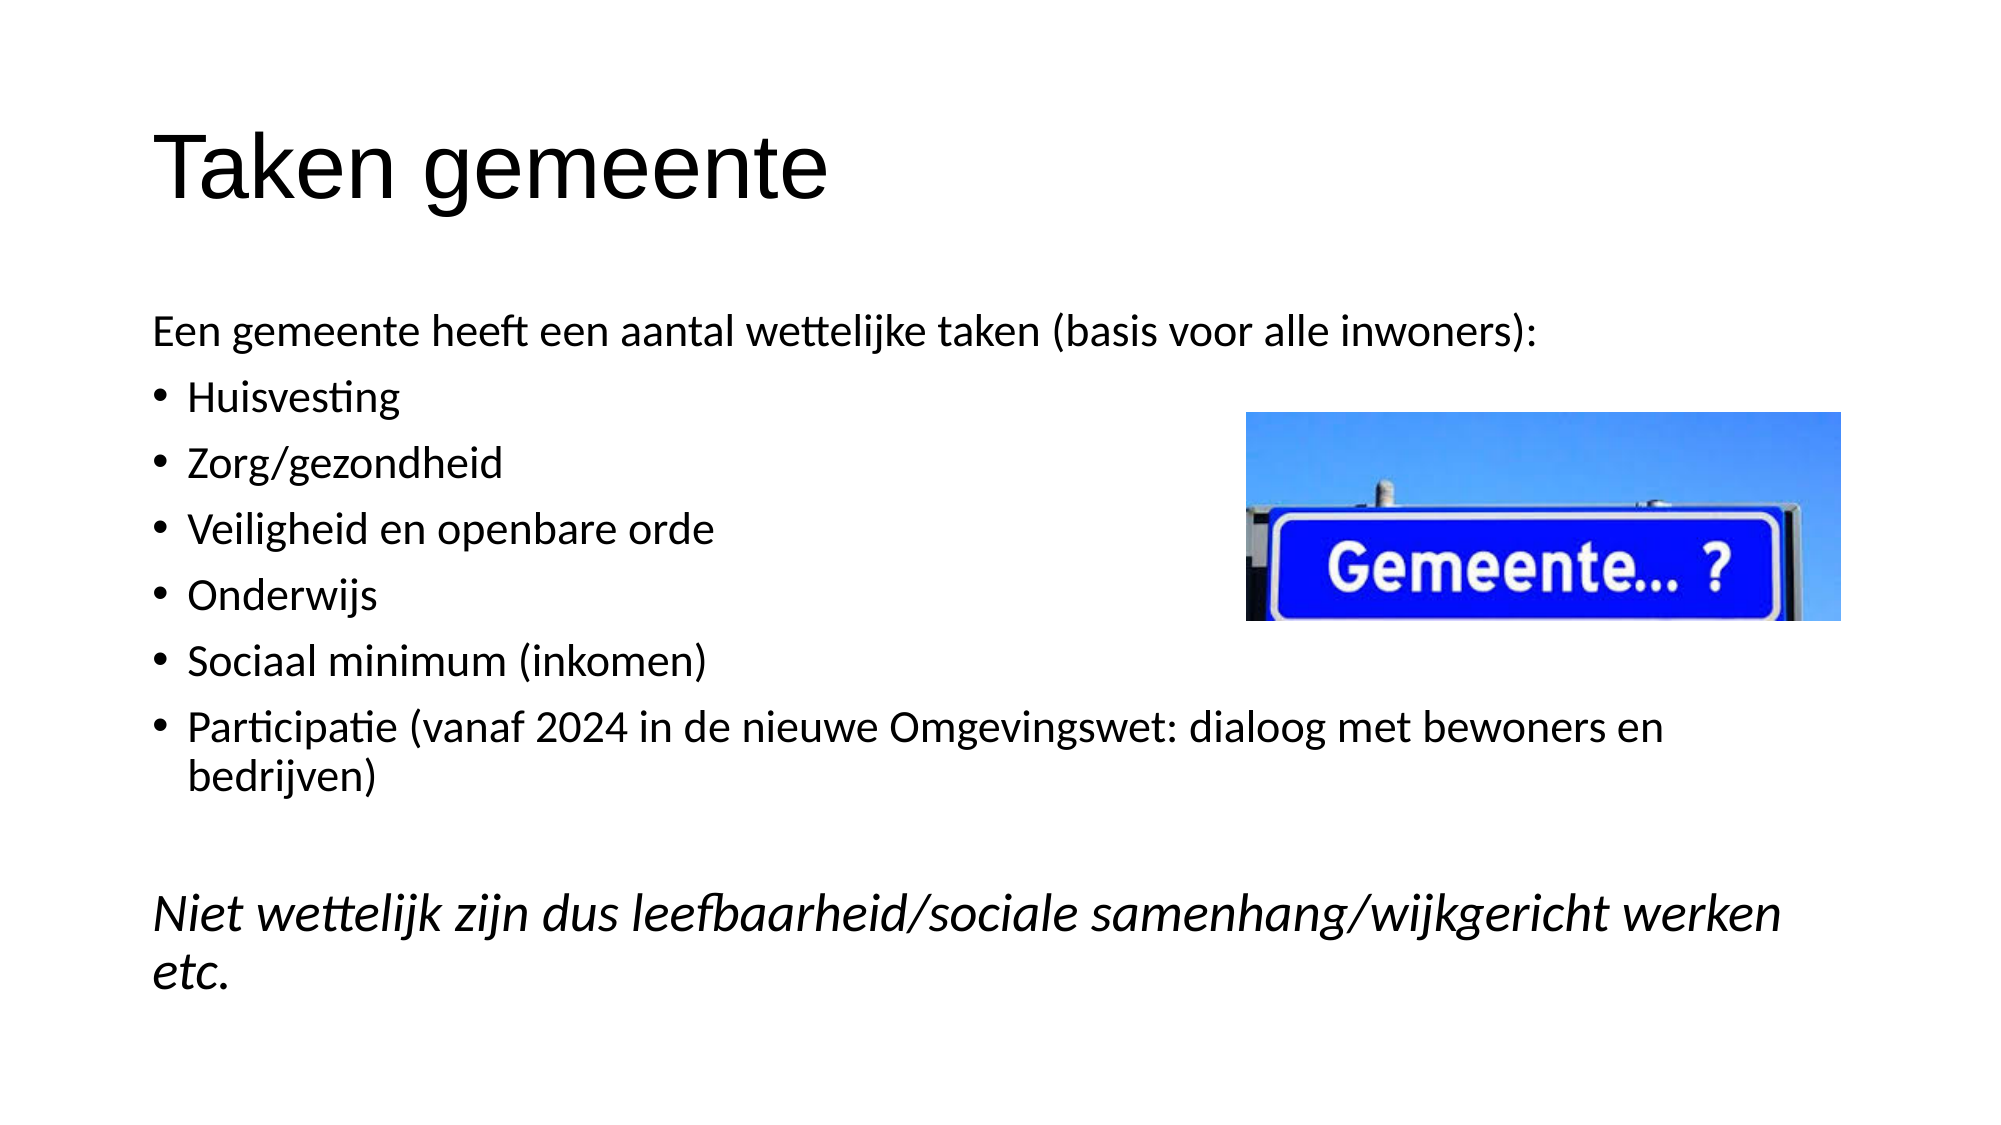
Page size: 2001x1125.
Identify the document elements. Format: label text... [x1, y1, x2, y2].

picture [1246, 412, 1841, 621]
title Taken gemeente [137, 59, 1863, 278]
list Een gemeente heeft een aantal wettelijke taken (basis voor alle inwoners): Huisvesting Zorg/gezondheid Veiligheid en openbare orde Onderwijs Sociaal minimum (inkomen) Participatie (vanaf 2024 in de nieuwe Omgevingswet: dialoog met bewoners en bedrijven) Niet wettelijk zijn dus leefbaarheid/sociale samenhang/wijkgericht werken etc. [137, 299, 1863, 1014]
